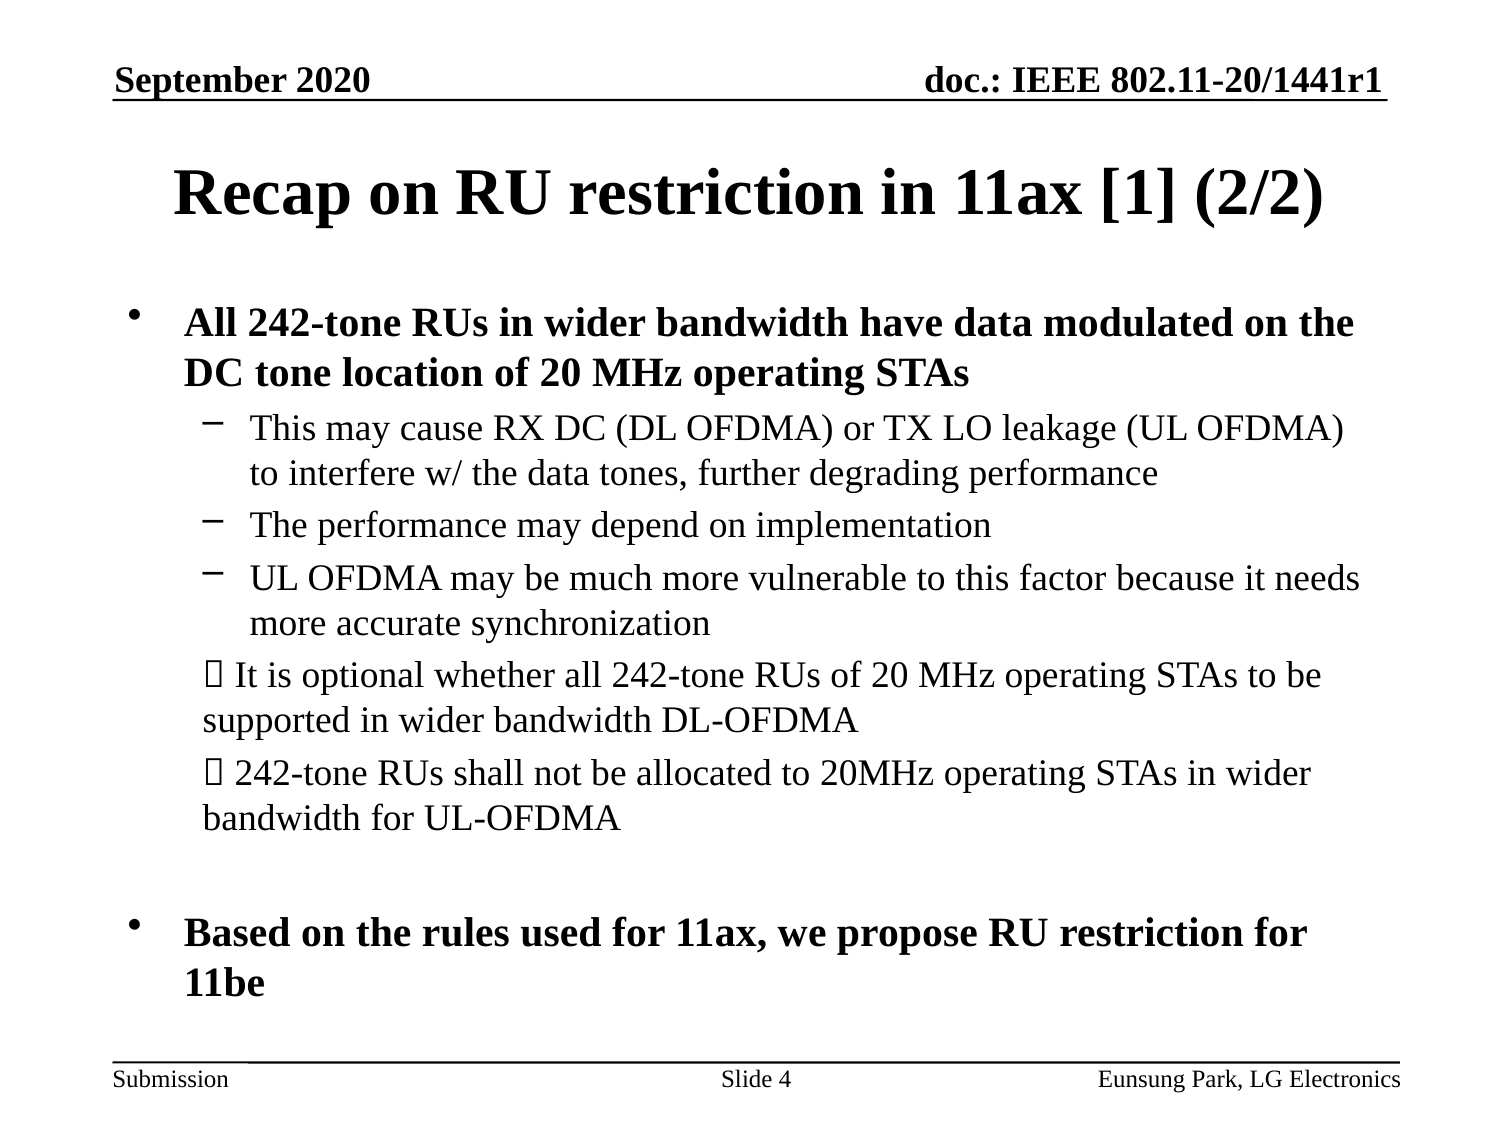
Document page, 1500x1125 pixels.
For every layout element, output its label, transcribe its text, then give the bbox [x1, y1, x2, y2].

list All 242-tone RUs in wider bandwidth have data modulated on the DC tone location of 20 MHz operating STAs This may cause RX DC (DL OFDMA) or TX LO leakage (UL OFDMA) to interfere w/ the data tones, further degrading performance The performance may depend on implementation UL OFDMA may be much more vulnerable to this factor because it needs more accurate synchronization  It is optional whether all 242-tone RUs of 20 MHz operating STAs to be supported in wider bandwidth DL-OFDMA  242-tone RUs shall not be allocated to 20MHz operating STAs in wider bandwidth for UL-OFDMA Based on the rules used for 11ax, we propose RU restriction for 11be [112, 287, 1388, 1000]
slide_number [114, 54, 374, 101]
title Recap on RU restriction in 11ax [1] (2/2) [112, 112, 1388, 263]
slide_number Slide 4 [712, 1061, 800, 1093]
footer Eunsung Park, LG Electronics [1038, 1061, 1402, 1093]
